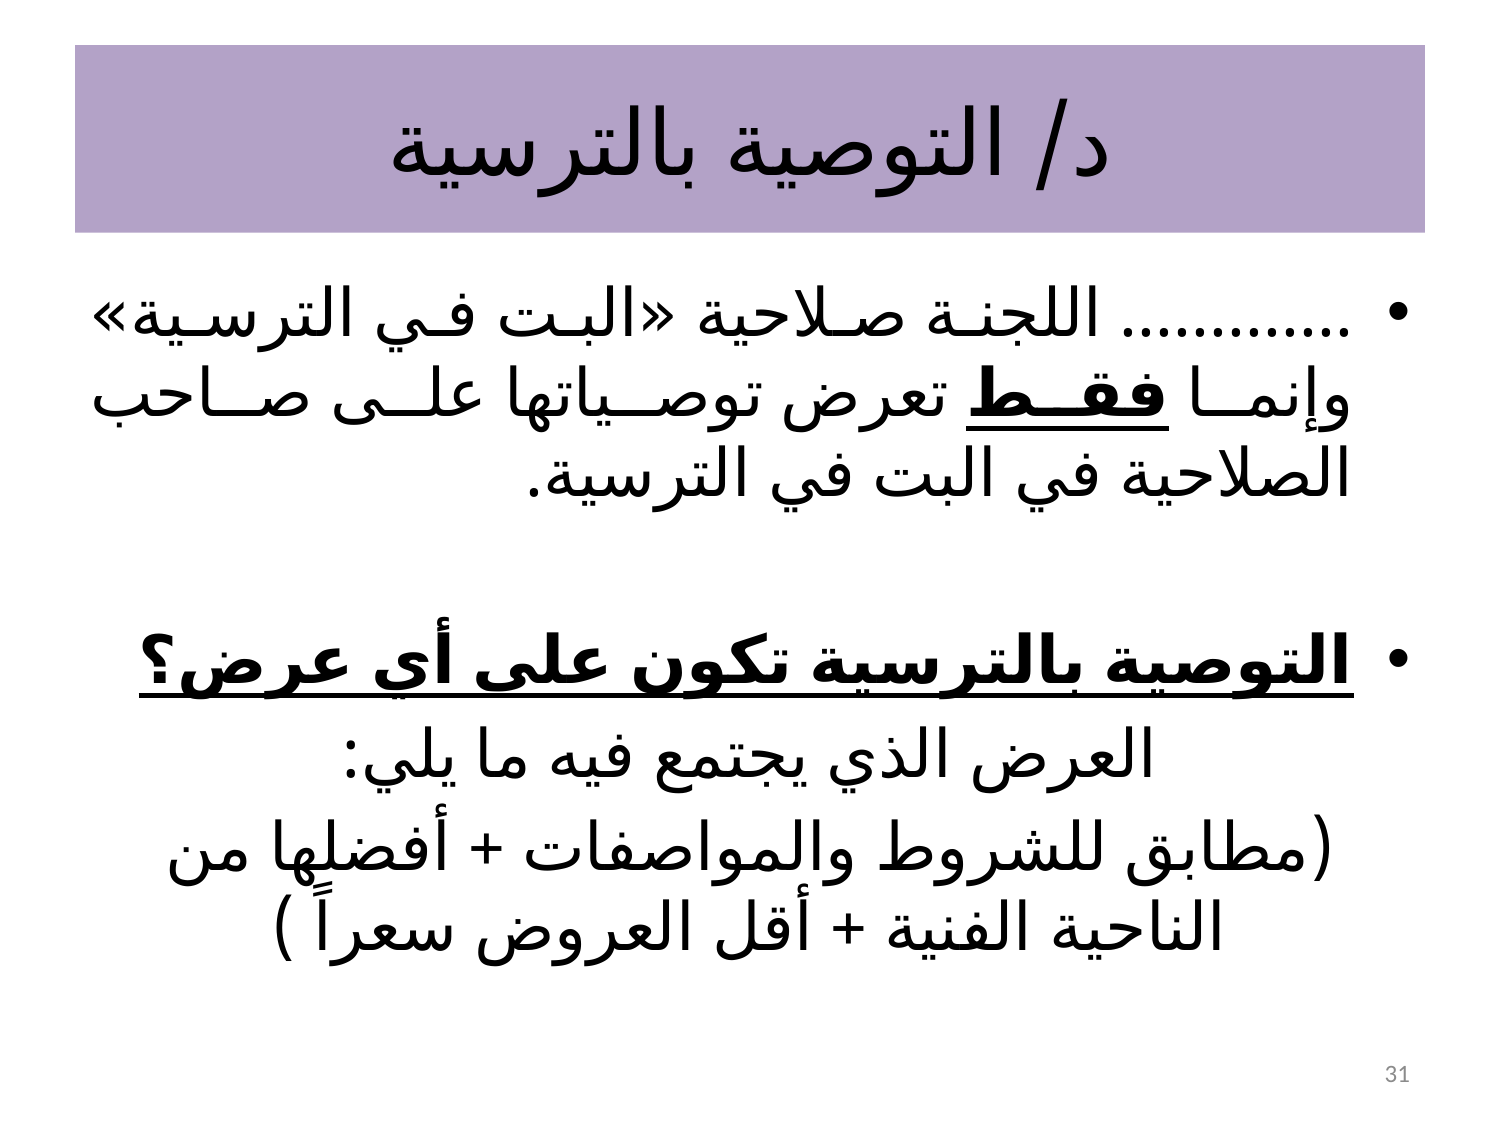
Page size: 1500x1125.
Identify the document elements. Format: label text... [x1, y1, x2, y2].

title د/ التوصية بالترسية [75, 45, 1425, 233]
list ............. اللجنة صلاحية «البت في الترسية» وإنما فقط تعرض توصياتها على صاحب الصلاحية في البت في الترسية. التوصية بالترسية تكون على أي عرض؟ العرض الذي يجتمع فيه ما يلي: (مطابق للشروط والمواصفات + أفضلها من الناحية الفنية + أقل العروض سعراً ) [75, 262, 1425, 1005]
slide_number 31 [1074, 1042, 1425, 1103]
